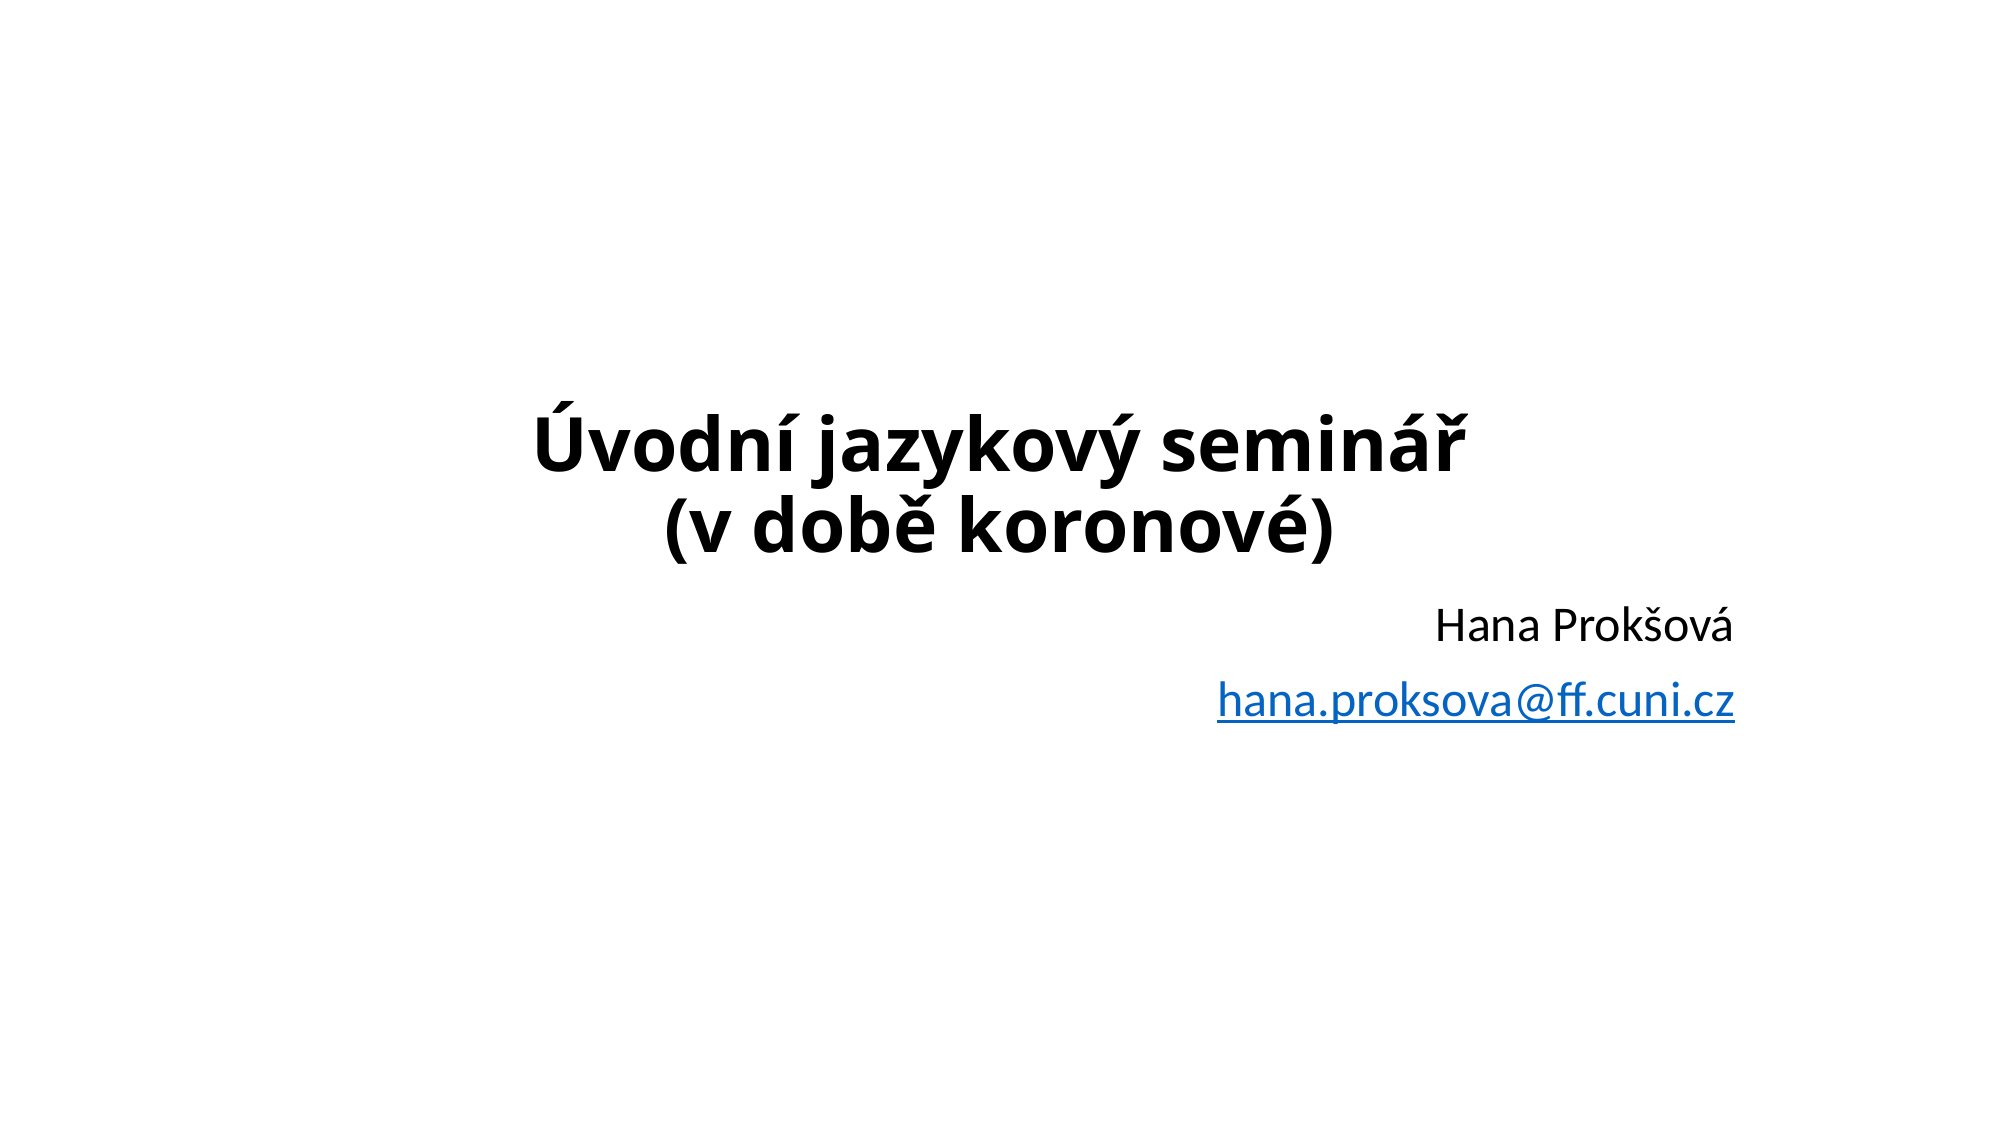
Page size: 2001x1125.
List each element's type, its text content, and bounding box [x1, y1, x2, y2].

subtitle Hana Prokšová hana.proksova@ff.cuni.cz [249, 590, 1750, 863]
title Úvodní jazykový seminář (v době koronové) [249, 184, 1750, 576]
